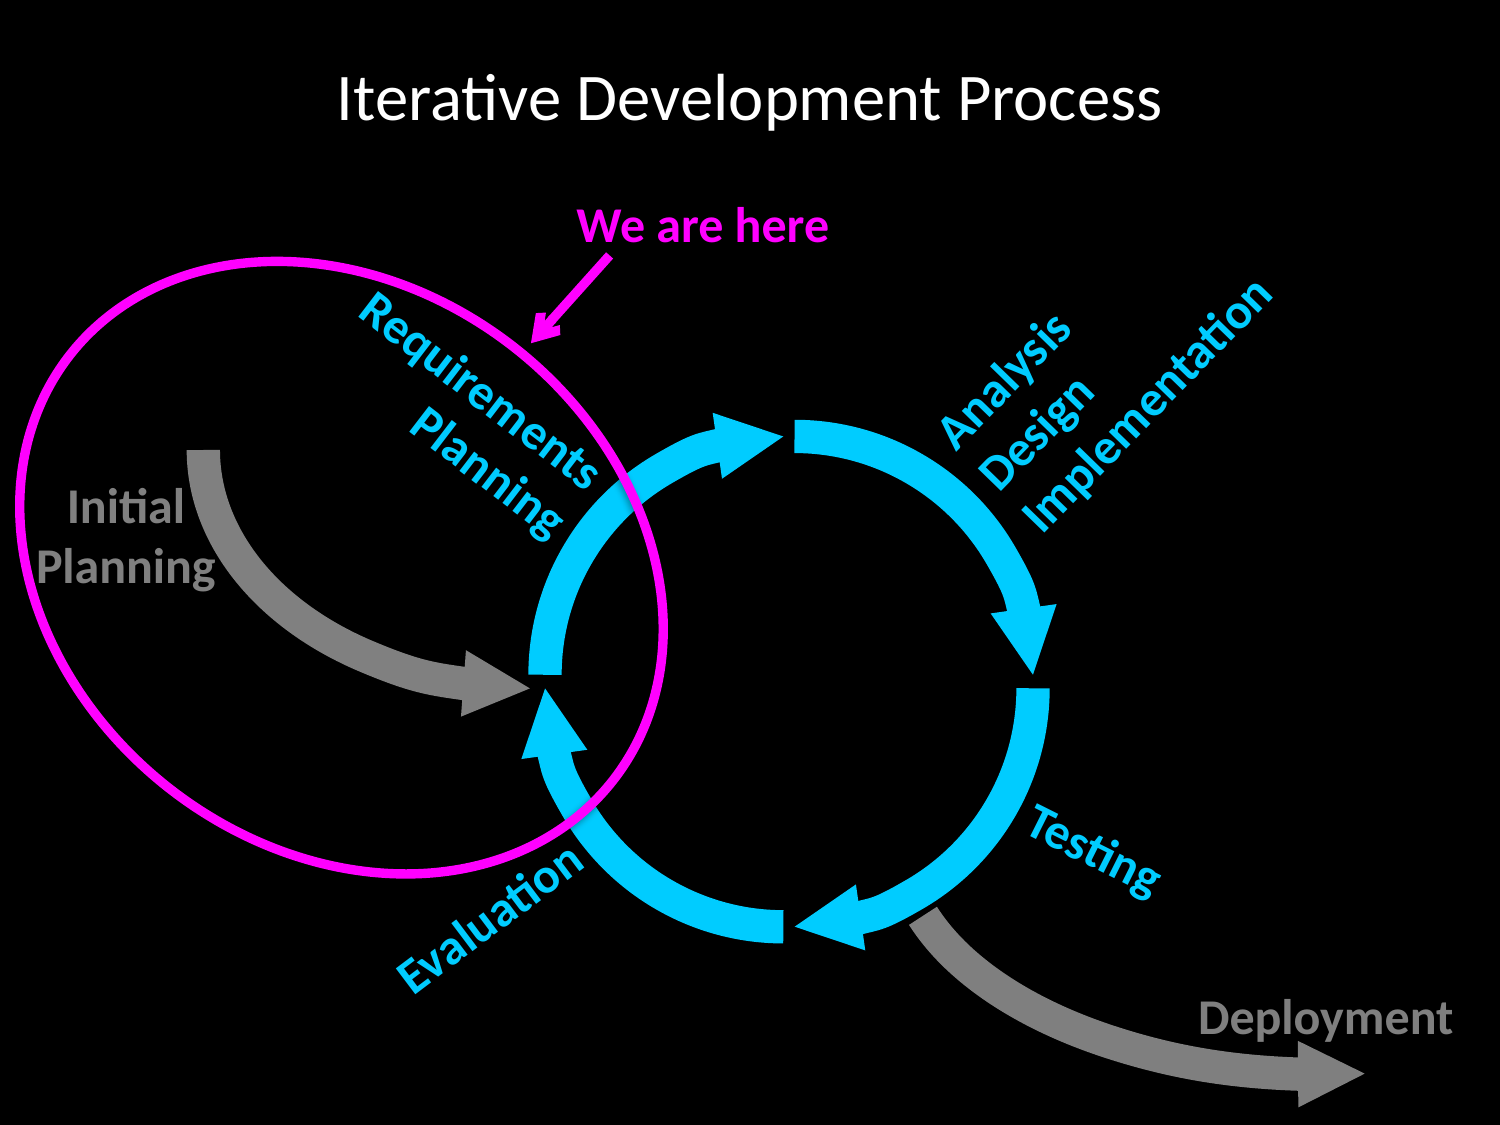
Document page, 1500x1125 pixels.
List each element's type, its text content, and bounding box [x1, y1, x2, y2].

title Iterative Development Process [75, 0, 1425, 174]
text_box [19, 175, 1500, 1075]
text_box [0, 184, 848, 848]
